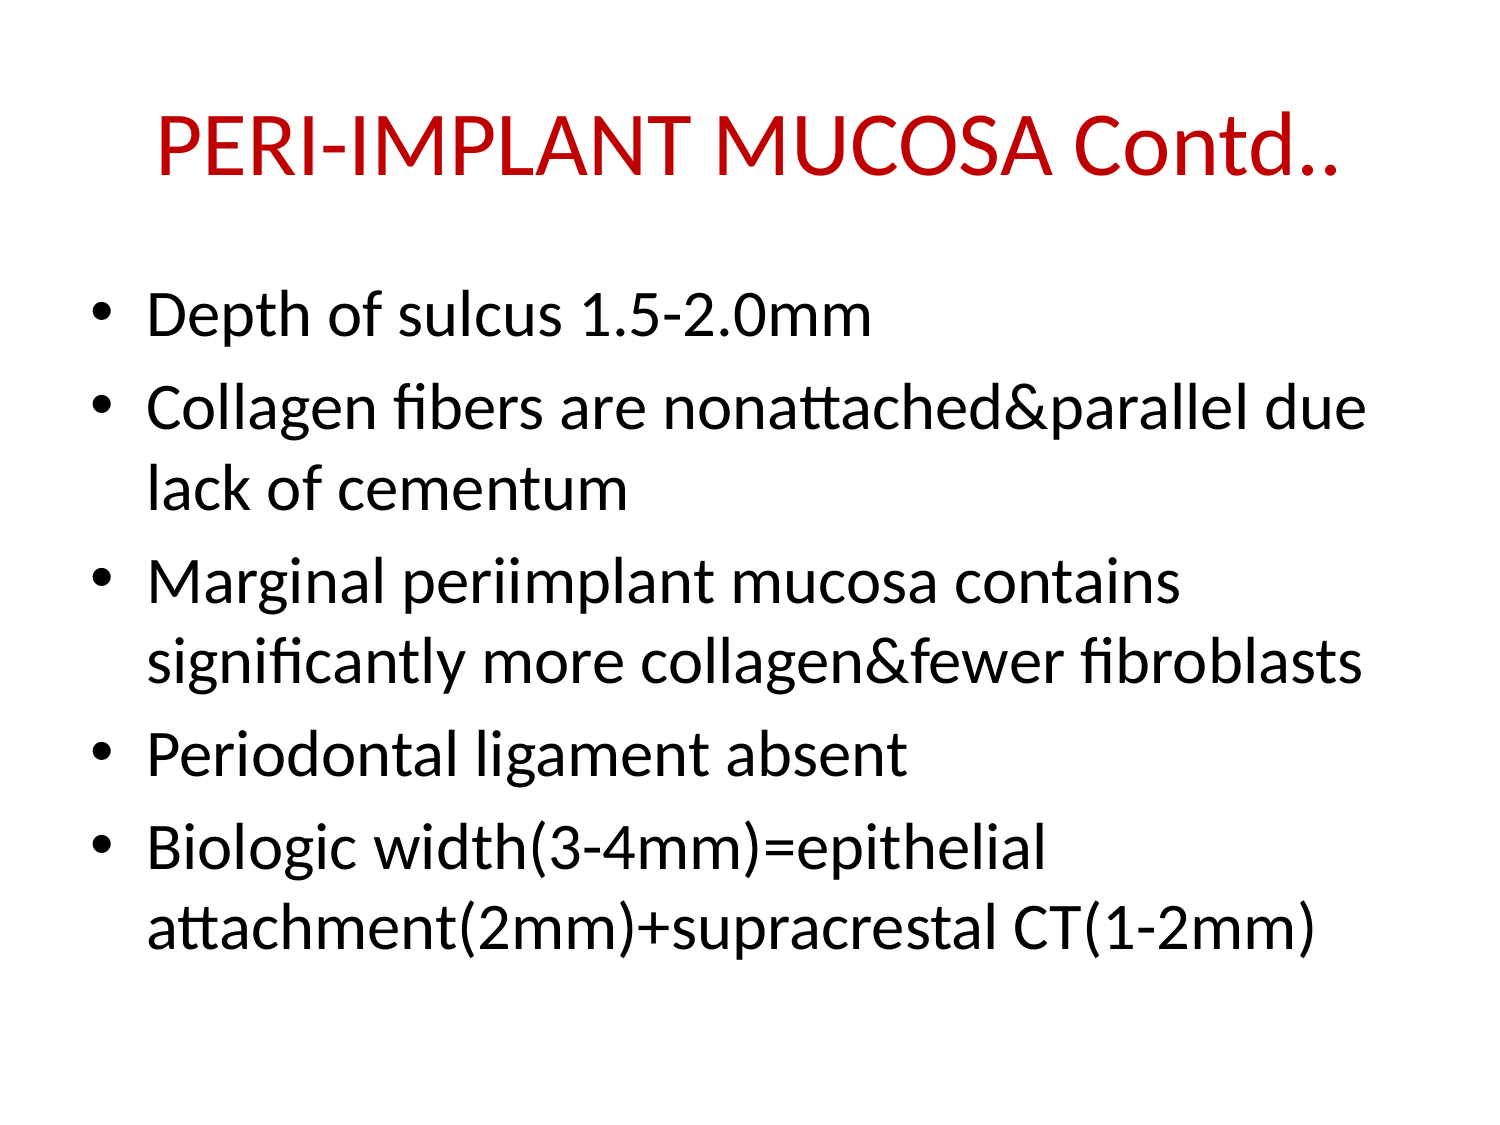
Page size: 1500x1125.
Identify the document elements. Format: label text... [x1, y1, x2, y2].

title PERI-IMPLANT MUCOSA Contd.. [75, 45, 1425, 233]
list Depth of sulcus 1.5-2.0mm Collagen fibers are nonattached&parallel due lack of cementum Marginal periimplant mucosa contains significantly more collagen&fewer fibroblasts Periodontal ligament absent Biologic width(3-4mm)=epithelial attachment(2mm)+supracrestal CT(1-2mm) [75, 262, 1425, 1005]
